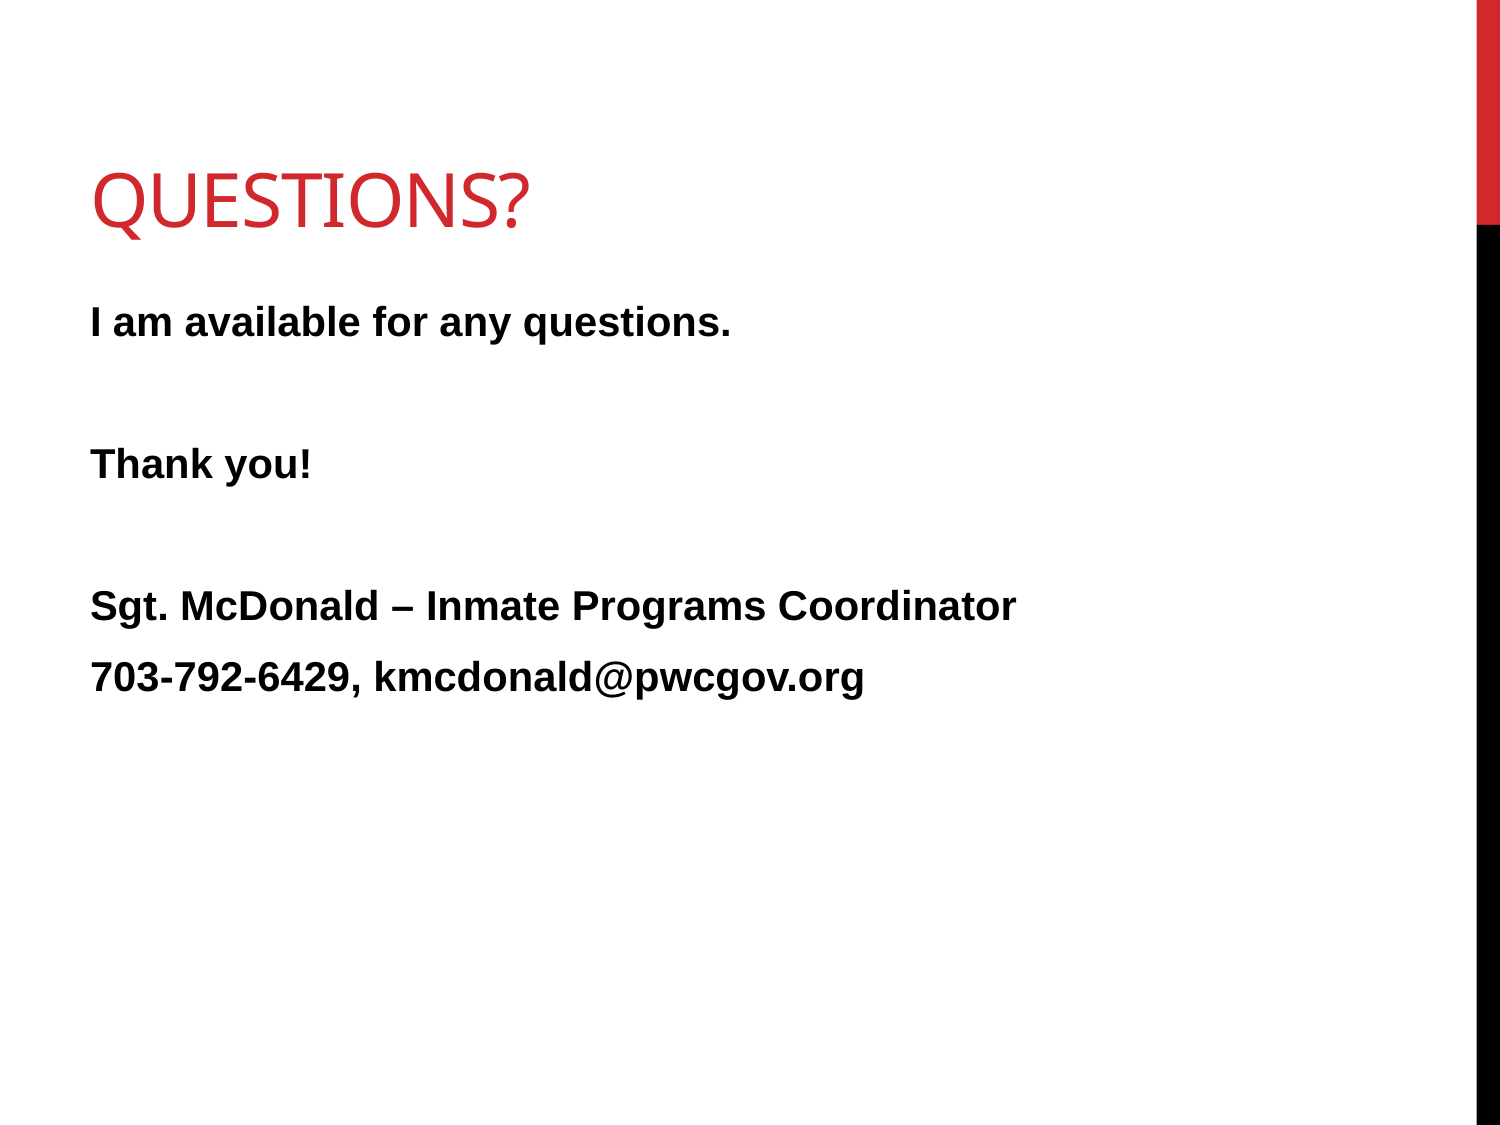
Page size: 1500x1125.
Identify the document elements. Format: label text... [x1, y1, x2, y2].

list I am available for any questions. Thank you! Sgt. McDonald – Inmate Programs Coordinator 703-792-6429, kmcdonald@pwcgov.org [75, 287, 1325, 1005]
title Questions? [75, 25, 1025, 250]
